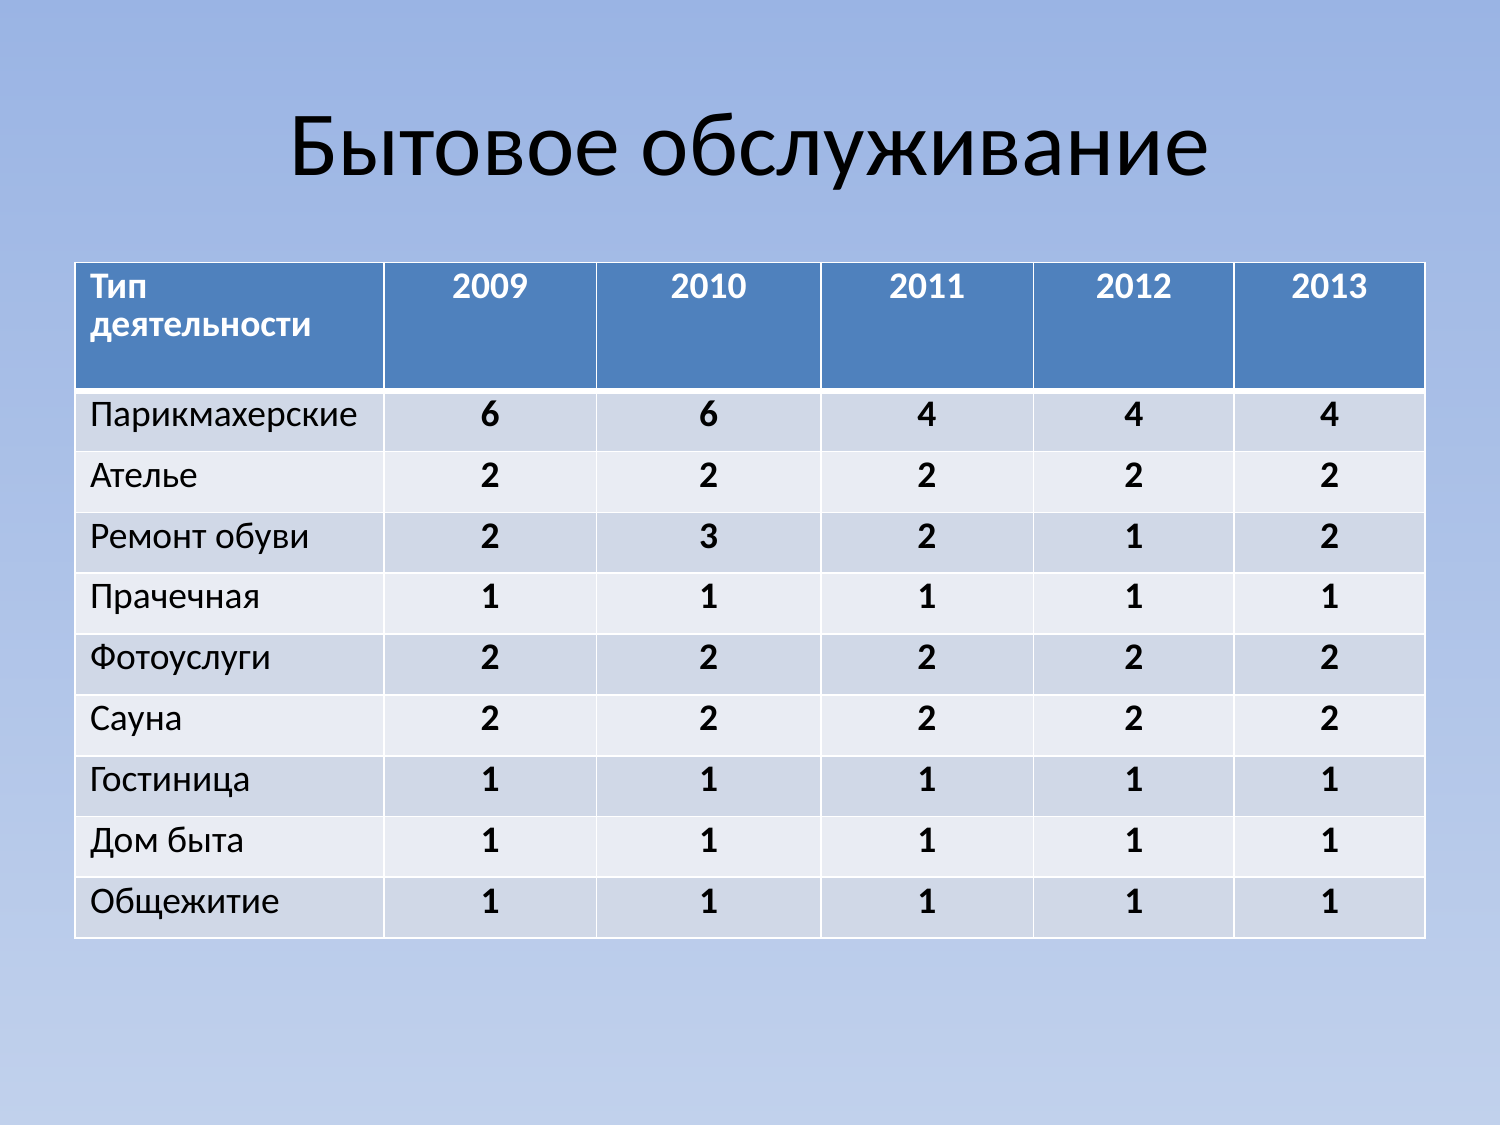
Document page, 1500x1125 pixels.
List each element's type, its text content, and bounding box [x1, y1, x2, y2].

table_cell 1 [822, 757, 1033, 816]
table_cell 1 [1034, 574, 1233, 633]
table_cell 4 [822, 394, 1033, 451]
table_cell 1 [822, 878, 1033, 937]
table_cell 1 [822, 574, 1033, 633]
table_cell 1 [822, 817, 1033, 876]
table_cell 2 [1235, 696, 1424, 755]
table_cell 2 [385, 635, 596, 694]
table_cell 1 [1235, 817, 1424, 876]
table_header 2013 [1235, 263, 1424, 388]
table_cell 2 [1034, 452, 1233, 512]
table_cell 1 [597, 817, 820, 876]
table_cell 1 [597, 757, 820, 816]
table_header Тип деятельности [76, 263, 383, 388]
table_cell Дом быта [76, 817, 383, 876]
table_cell Прачечная [76, 574, 383, 633]
table_cell 3 [597, 513, 820, 572]
table_cell 6 [597, 394, 820, 451]
table_header 2011 [822, 263, 1033, 388]
table_cell 1 [385, 757, 596, 816]
table_cell Ремонт обуви [76, 513, 383, 572]
table_cell 2 [1034, 696, 1233, 755]
table_header 2010 [597, 263, 820, 388]
table_cell 1 [385, 878, 596, 937]
table_cell 2 [1235, 635, 1424, 694]
title Бытовое обслуживание [75, 45, 1425, 233]
table_header 2009 [385, 263, 596, 388]
table_cell Парикмахерские [76, 394, 383, 451]
table_cell 2 [1034, 635, 1233, 694]
table_cell Сауна [76, 696, 383, 755]
table_cell 2 [822, 513, 1033, 572]
table_cell 4 [1034, 394, 1233, 451]
table_cell 2 [1235, 513, 1424, 572]
table_cell 1 [1034, 757, 1233, 816]
table_cell 1 [1235, 878, 1424, 937]
table_cell 2 [385, 696, 596, 755]
table_cell 1 [1235, 574, 1424, 633]
table_cell 2 [597, 452, 820, 512]
table_cell Гостиница [76, 757, 383, 816]
table_cell 2 [385, 513, 596, 572]
table_cell 1 [385, 574, 596, 633]
table_cell 2 [597, 635, 820, 694]
table_cell 1 [597, 878, 820, 937]
table_header 2012 [1034, 263, 1233, 388]
table_cell 1 [385, 817, 596, 876]
table_cell 1 [1034, 513, 1233, 572]
table_cell 2 [597, 696, 820, 755]
table_cell 2 [822, 635, 1033, 694]
table_cell 1 [1034, 817, 1233, 876]
table_cell 1 [1034, 878, 1233, 937]
table_cell 2 [822, 696, 1033, 755]
table_cell 4 [1235, 394, 1424, 451]
table_cell 2 [822, 452, 1033, 512]
table_cell 1 [597, 574, 820, 633]
table_cell 1 [1235, 757, 1424, 816]
table_cell 6 [385, 394, 596, 451]
table_cell 2 [1235, 452, 1424, 512]
table_cell 2 [385, 452, 596, 512]
table_cell Ателье [76, 452, 383, 512]
table_cell Общежитие [76, 878, 383, 937]
table_cell Фотоуслуги [76, 635, 383, 694]
